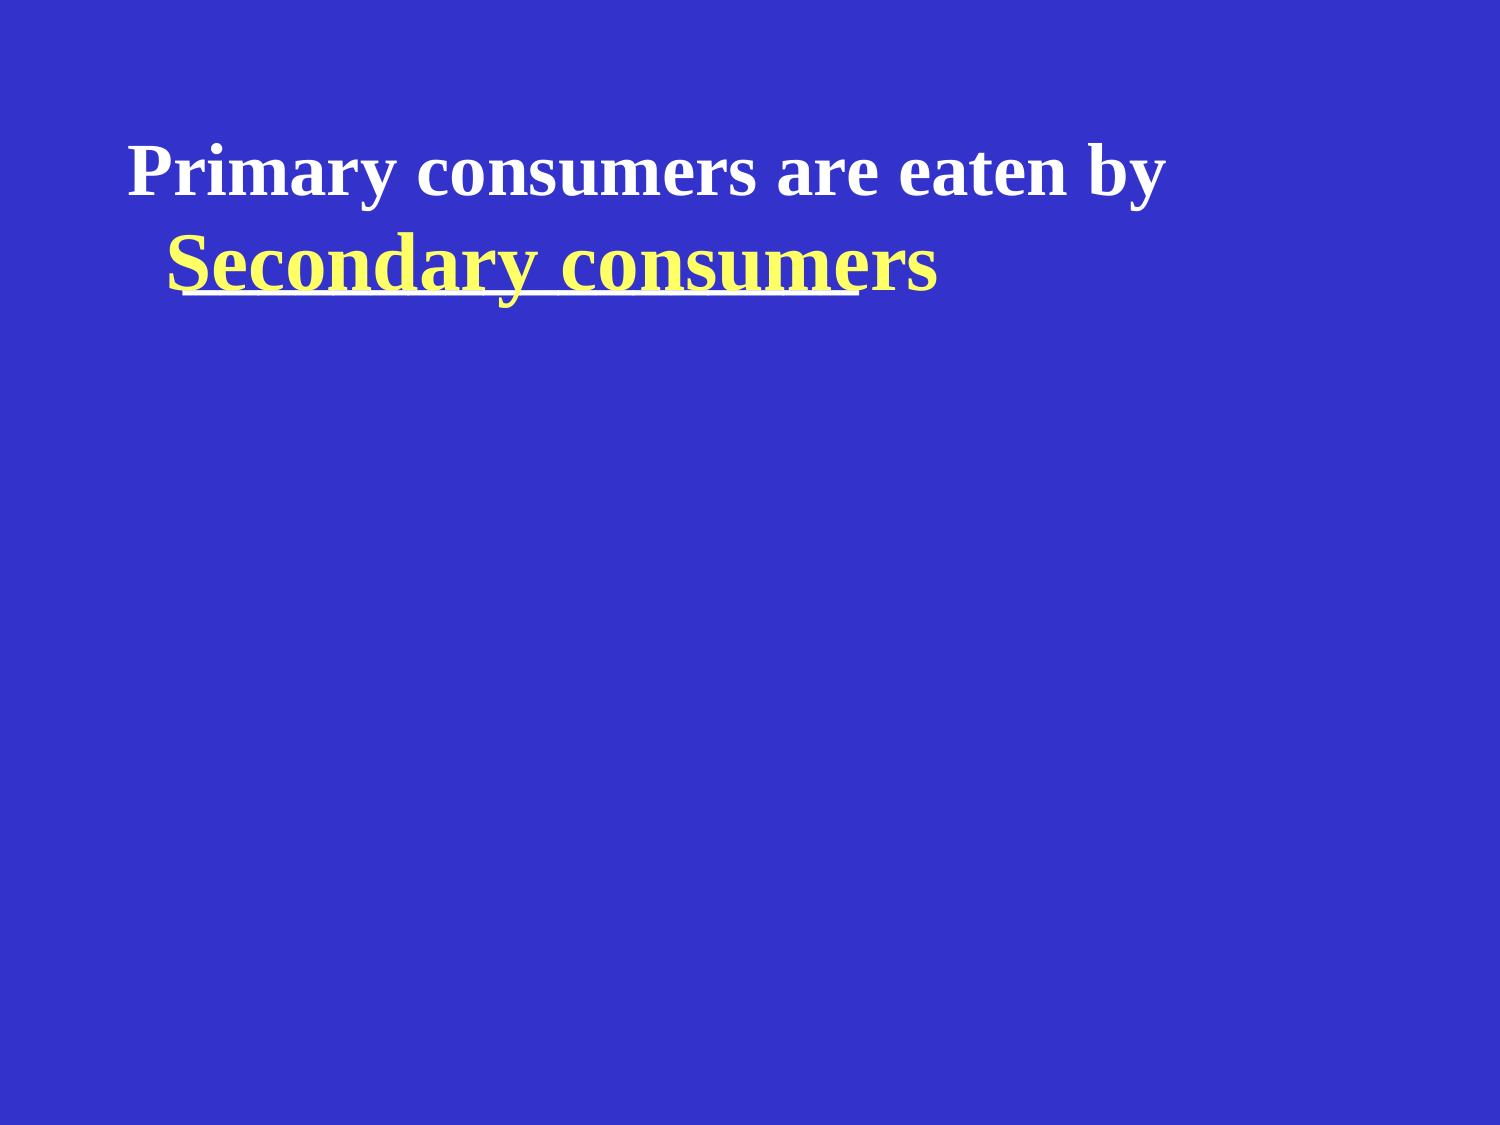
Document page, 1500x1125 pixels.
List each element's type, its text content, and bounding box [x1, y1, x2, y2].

text_box Secondary consumers [149, 200, 956, 316]
list Primary consumers are eaten by __________________ [112, 112, 1425, 363]
